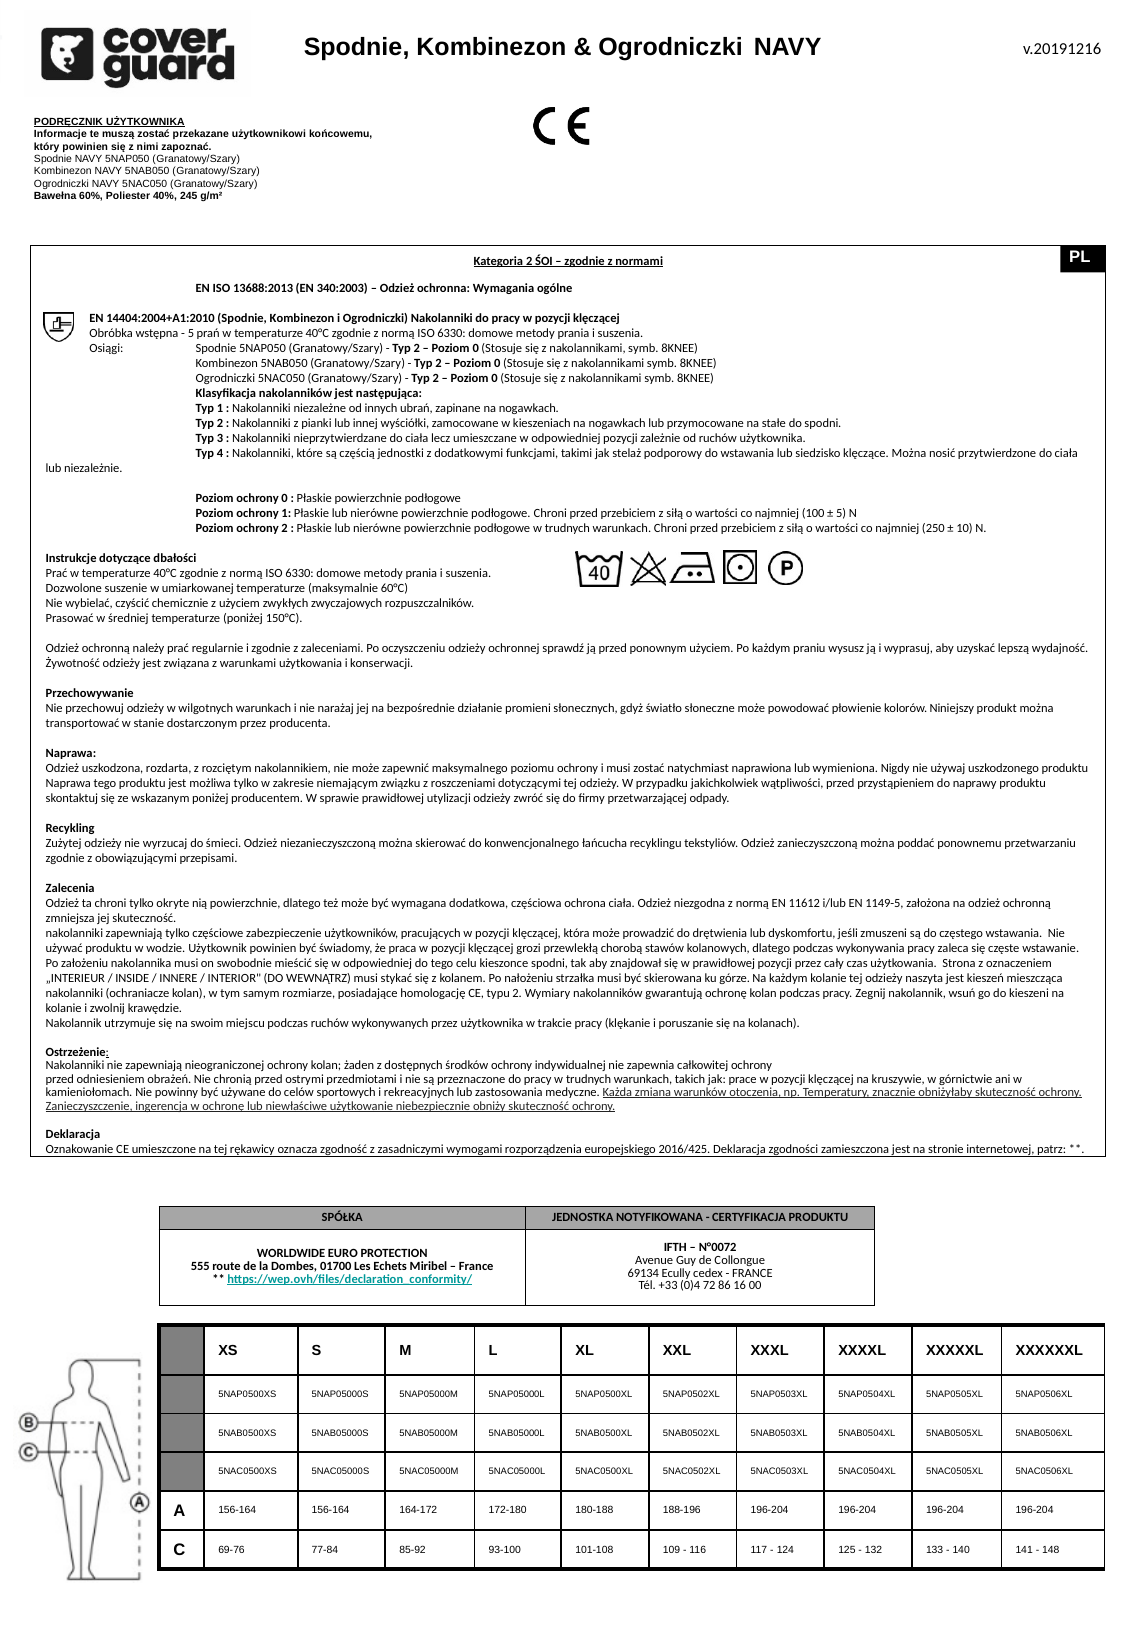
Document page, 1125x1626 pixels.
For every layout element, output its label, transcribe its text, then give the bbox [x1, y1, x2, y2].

table_cell 5NAB05000S [299, 1414, 384, 1451]
table_cell 141 - 148 [1002, 1531, 1104, 1567]
table_cell 5NAC0505XL [913, 1453, 1001, 1490]
table_cell 5NAP05000S [299, 1376, 384, 1413]
table_cell [161, 1453, 203, 1490]
table_cell 172-180 [475, 1492, 560, 1529]
table_cell 5NAC0500XL [562, 1453, 648, 1490]
table_cell 133 - 140 [913, 1531, 1001, 1567]
table_header XXL [650, 1327, 736, 1374]
table_header XS [205, 1327, 297, 1374]
table_cell 5NAB0505XL [913, 1414, 1001, 1451]
table_cell 5NAP0503XL [737, 1376, 823, 1413]
table_cell IFTH – N°0072 Avenue Guy de Collongue 69134 Ecully cedex - FRANCE Tél. +33 (0)4 72 86 16 00 [526, 1230, 874, 1305]
table_cell 5NAP0502XL [650, 1376, 736, 1413]
text_box Spodnie, Kombinezon & Ogrodniczki NAVY [288, 10, 837, 71]
table_cell [161, 1414, 203, 1451]
table_cell 5NAC0503XL [737, 1453, 823, 1490]
table_cell 5NAP0505XL [913, 1376, 1001, 1413]
table_cell 5NAB0500XL [562, 1414, 648, 1451]
picture [13, 1352, 152, 1584]
table_cell 5NAP0506XL [1002, 1376, 1104, 1413]
table_cell 5NAC0504XL [825, 1453, 911, 1490]
table_cell 77-84 [299, 1531, 384, 1567]
table_cell 5NAC0502XL [650, 1453, 736, 1490]
table_cell 101-108 [562, 1531, 648, 1567]
table_cell 125 - 132 [825, 1531, 911, 1567]
table_cell WORLDWIDE EURO PROTECTION 555 route de la Dombes, 01700 Les Echets Miribel – France ** https://wep.ovh/files/declaration_conformity/ [160, 1230, 525, 1305]
table_cell 5NAB0500XS [205, 1414, 297, 1451]
table_cell 5NAB05000L [475, 1414, 560, 1451]
table_cell 156-164 [205, 1492, 297, 1529]
table_cell 5NAB0502XL [650, 1414, 736, 1451]
table_cell 117 - 124 [737, 1531, 823, 1567]
table_cell 5NAC0506XL [1002, 1453, 1104, 1490]
table_header M [386, 1327, 474, 1374]
table_cell 5NAB0506XL [1002, 1414, 1104, 1451]
table_header XXXXXL [913, 1327, 1001, 1374]
table_header JEDNOSTKA NOTYFIKOWANA - CERTYFIKACJA PRODUKTU [526, 1207, 874, 1229]
text_box Kategoria 2 ŚOI – zgodnie z normami EN ISO 13688:2013 (EN 340:2003) – Odzież ochronna: Wymagania ogólne EN 14404:2004+A1:2010 (Spodnie, Kombinezon i Ogrodniczki) Nakolanniki do pracy w pozycji klęczącej Obróbka wstępna - 5 prań w temperaturze 40°C zgodnie z normą ISO 6330: domowe metody prania i suszenia. Osiągi: Spodnie 5NAP050 (Granatowy/Szary) - Typ 2 – Poziom 0 (Stosuje się z nakolannikami, symb. 8KNEE) Kombinezon 5NAB050 (Granatowy/Szary) - Typ 2 – Poziom 0 (Stosuje się z nakolannikami symb. 8KNEE) Ogrodniczki 5NAC050 (Granatowy/Szary) - Typ 2 – Poziom 0 (Stosuje się z nakolannikami symb. 8KNEE) Klasyfikacja nakolanników jest następująca: Typ 1 : Nakolanniki niezależne od innych ubrań, zapinane na nogawkach. Typ 2 : Nakolanniki z pianki lub innej wyściółki, zamocowane w kieszeniach na nogawkach lub przymocowane na stałe do spodni. Typ 3 : Nakolanniki nieprzytwierdzane do ciała lecz umieszczane w odpowiedniej pozycji zależnie od ruchów użytkownika. Typ 4 : Nakolanniki, które są częścią jednostki z dodatkowymi funkcjami, takimi jak stelaż podporowy do wstawania lub siedzisko klęczące. Można nosić przytwierdzone do ciała lub niezależnie. Poziom ochrony 0 : Płaskie powierzchnie podłogowe Poziom ochrony 1: Płaskie lub nierówne powierzchnie podłogowe. Chroni przed przebiciem z siłą o wartości co najmniej (100 ± 5) N Poziom ochrony 2 : Płaskie lub nierówne powierzchnie podłogowe w trudnych warunkach. Chroni przed przebiciem z siłą o wartości co najmniej (250 ± 10) N. Instrukcje dotyczące dbałości Prać w temperaturze 40°C zgodnie z normą ISO 6330: domowe metody prania i suszenia. Dozwolone suszenie w umiarkowanej temperaturze (maksymalnie 60°C) Nie wybielać, czyścić chemicznie z użyciem zwykłych zwyczajowych rozpuszczalników. Prasować w średniej temperaturze (poniżej 150°C). Odzież ochronną należy prać regularnie i zgodnie z zaleceniami. Po oczyszczeniu odzieży ochronnej sprawdź ją przed ponownym użyciem. Po każdym praniu wysusz ją i wyprasuj, aby uzyskać lepszą wydajność. Żywotność odzieży jest związana z warunkami użytkowania i konserwacji. Przechowywanie Nie przechowuj odzieży w wilgotnych warunkach i nie narażaj jej na bezpośrednie działanie promieni słonecznych, gdyż światło słoneczne może powodować płowienie kolorów. Niniejszy produkt można transportować w stanie dostarczonym przez producenta. Naprawa: Odzież uszkodzona, rozdarta, z rozciętym nakolannikiem, nie może zapewnić maksymalnego poziomu ochrony i musi zostać natychmiast naprawiona lub wymieniona. Nigdy nie używaj uszkodzonego produktu Naprawa tego produktu jest możliwa tylko w zakresie niemającym związku z roszczeniami dotyczącymi tej odzieży. W przypadku jakichkolwiek wątpliwości, przed przystąpieniem do naprawy produktu skontaktuj się ze wskazanym poniżej producentem. W sprawie prawidłowej utylizacji odzieży zwróć się do firmy przetwarzającej odpady. Recykling Zużytej odzieży nie wyrzucaj do śmieci. Odzież niezanieczyszczoną można skierować do konwencjonalnego łańcucha recyklingu tekstyliów. Odzież zanieczyszczoną można poddać ponownemu przetwarzaniu zgodnie z obowiązującymi przepisami. Zalecenia Odzież ta chroni tylko okryte nią powierzchnie, dlatego też może być wymagana dodatkowa, częściowa ochrona ciała. Odzież niezgodna z normą EN 11612 i/lub EN 1149-5, założona na odzież ochronną zmniejsza jej skuteczność. nakolanniki zapewniają tylko częściowe zabezpieczenie użytkowników, pracujących w pozycji klęczącej, która może prowadzić do drętwienia lub dyskomfortu, jeśli zmuszeni są do częstego wstawania. Nie używać produktu w wodzie. Użytkownik powinien być świadomy, że praca w pozycji klęczącej grozi przewlekłą chorobą stawów kolanowych, dlatego podczas wykonywania pracy zaleca się częste wstawanie. Po założeniu nakolannika musi on swobodnie mieścić się w odpowiedniej do tego celu kieszonce spodni, tak aby znajdował się w prawidłowej pozycji przez cały czas użytkowania. Strona z oznaczeniem „INTERIEUR / INSIDE / INNERE / INTERIOR" (DO WEWNĄTRZ) musi stykać się z kolanem. Po nałożeniu strzałka musi być skierowana ku górze. Na każdym kolanie tej odzieży naszyta jest kieszeń mieszcząca nakolanniki (ochraniacze kolan), w tym samym rozmiarze, posiadające homologację CE, typu 2. Wymiary nakolanników gwarantują ochronę kolan podczas pracy. Zegnij nakolannik, wsuń go do kieszeni na kolanie i zwolnij krawędzie. Nakolannik utrzymuje się na swoim miejscu podczas ruchów wykonywanych przez użytkownika w trakcie pracy (klękanie i poruszanie się na kolanach). Ostrzeżenie: Nakolanniki nie zapewniają nieograniczonej ochrony kolan; żaden z dostępnych środków ochrony indywidualnej nie zapewnia całkowitej ochrony przed odniesieniem obrażeń. Nie chronią przed ostrymi przedmiotami i nie są przeznaczone do pracy w trudnych warunkach, takich jak: prace w pozycji klęczącej na kruszywie, w górnictwie ani w kamieniołomach. Nie powinny być używane do celów sportowych i rekreacyjnych lub zastosowania medyczne. Każda zmiana warunków otoczenia, np. Temperatury, znacznie obniżyłaby skuteczność ochrony. Zanieczyszczenie, ingerencja w ochronę lub niewłaściwe użytkowanie niebezpiecznie obniży skuteczność ochrony. Deklaracja Oznakowanie CE umieszczone na tej rękawicy oznacza zgodność z zasadniczymi wymogami rozporządzenia europejskiego 2016/425. Deklaracja zgodności zamieszczona jest na stronie internetowej, patrz: **. [30, 245, 1106, 1157]
table_cell 5NAB0503XL [737, 1414, 823, 1451]
table_cell C [161, 1531, 203, 1567]
picture [24, 10, 251, 97]
table_cell 196-204 [913, 1492, 1001, 1529]
text_box PL [1060, 245, 1106, 273]
table_cell [161, 1376, 203, 1413]
table_cell 5NAP0504XL [825, 1376, 911, 1413]
table_cell 196-204 [737, 1492, 823, 1529]
table_cell 196-204 [825, 1492, 911, 1529]
table_cell 188-196 [650, 1492, 736, 1529]
table_header XXXXXXL [1002, 1327, 1104, 1374]
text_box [574, 549, 803, 589]
table_cell 93-100 [475, 1531, 560, 1567]
table_cell 5NAC05000M [386, 1453, 474, 1490]
table_cell 5NAC05000S [299, 1453, 384, 1490]
text_box PODRĘCZNIK UŻYTKOWNIKA Informacje te muszą zostać przekazane użytkownikowi końcowemu, który powinien się z nimi zapoznać. Spodnie NAVY 5NAP050 (Granatowy/Szary) Kombinezon NAVY 5NAB050 (Granatowy/Szary) Ogrodniczki NAVY 5NAC050 (Granatowy/Szary) Bawełna 60%, Poliester 40%, 245 g/m² [19, 107, 402, 210]
table_cell A [161, 1492, 203, 1529]
table_header SPÓŁKA [160, 1207, 525, 1229]
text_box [526, 94, 599, 160]
table_header S [299, 1327, 384, 1374]
table_header XL [562, 1327, 648, 1374]
table_header L [475, 1327, 560, 1374]
table_cell 196-204 [1002, 1492, 1104, 1529]
table_cell 109 - 116 [650, 1531, 736, 1567]
table_cell 5NAP05000L [475, 1376, 560, 1413]
picture [43, 312, 74, 343]
table_header XXXL [737, 1327, 823, 1374]
table_cell 5NAB0504XL [825, 1414, 911, 1451]
table_cell 5NAB05000M [386, 1414, 474, 1451]
table_cell 5NAC05000L [475, 1453, 560, 1490]
table_cell 180-188 [562, 1492, 648, 1529]
table_cell 5NAC0500XS [205, 1453, 297, 1490]
text_box v.20191216 [1023, 37, 1102, 58]
table_header [161, 1327, 203, 1374]
table_cell 164-172 [386, 1492, 474, 1529]
table_header XXXXL [825, 1327, 911, 1374]
table_cell 85-92 [386, 1531, 474, 1567]
table_cell 156-164 [299, 1492, 384, 1529]
table_cell 5NAP0500XL [562, 1376, 648, 1413]
table_cell 69-76 [205, 1531, 297, 1567]
table_cell 5NAP05000M [386, 1376, 474, 1413]
table_cell 5NAP0500XS [205, 1376, 297, 1413]
